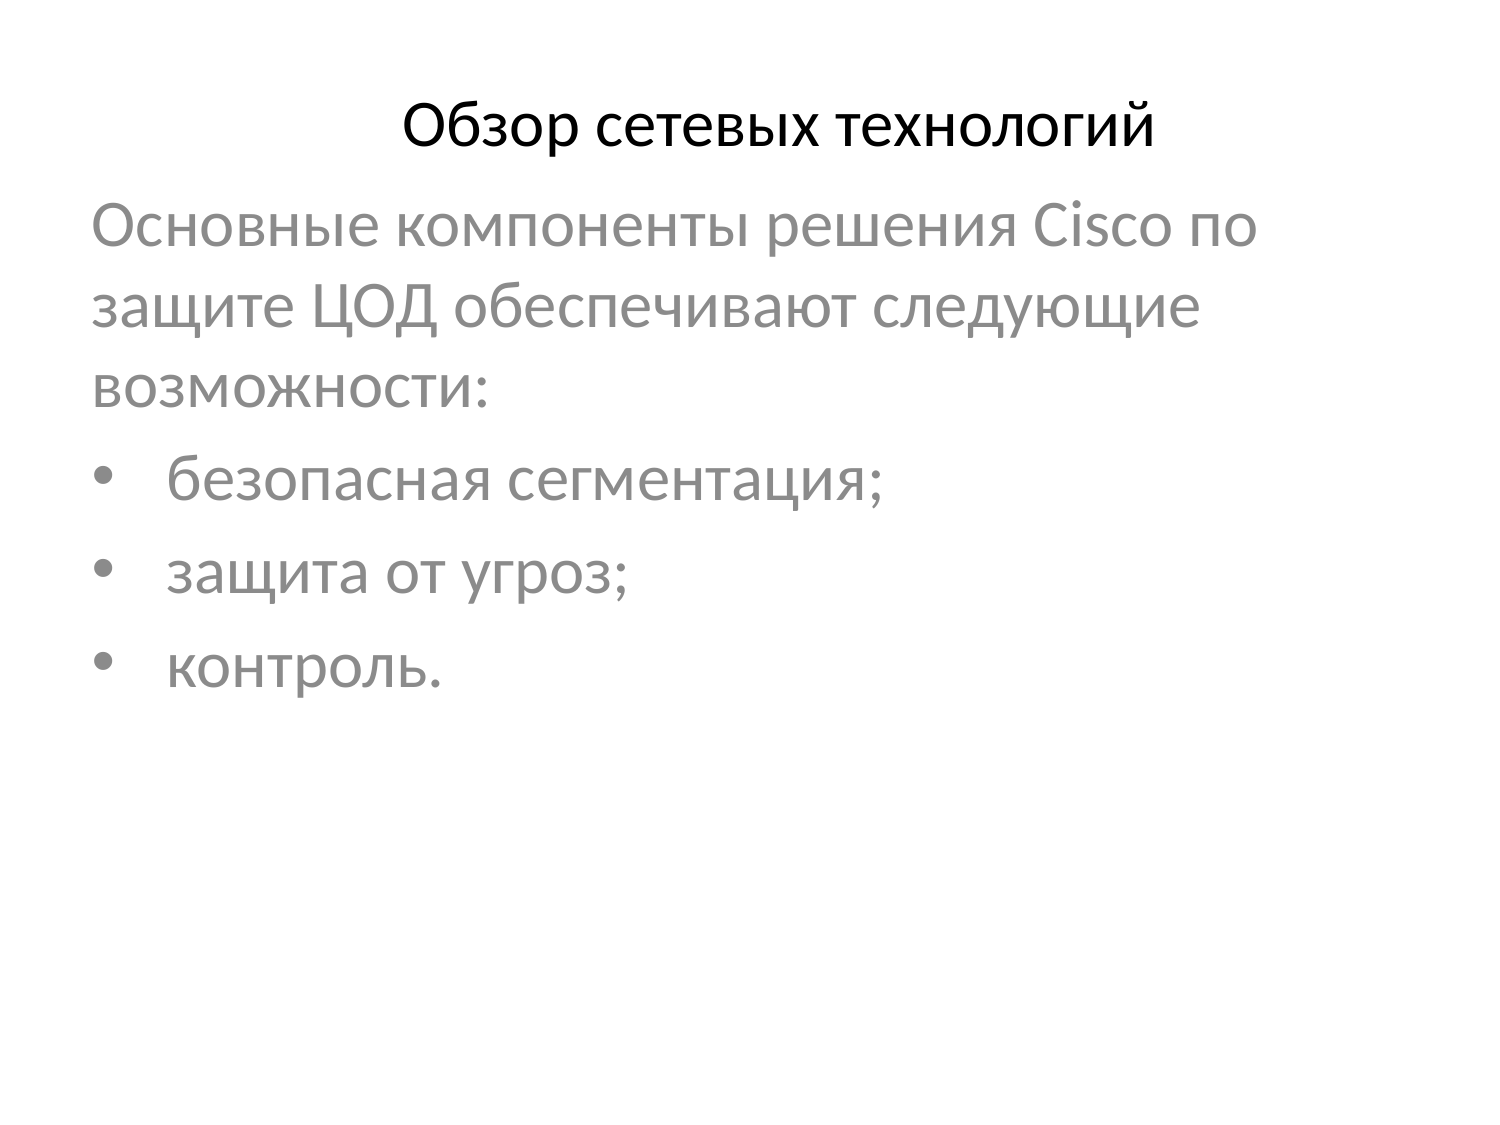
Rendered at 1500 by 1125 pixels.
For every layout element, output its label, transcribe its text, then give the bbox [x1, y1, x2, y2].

title Обзор сетевых технологий [112, 42, 1447, 172]
subtitle Основные компоненты решения Cisco по защите ЦОД обеспечивают следующие возможности: безопасная сегментация; защита от угроз; контроль. [76, 172, 1459, 1094]
